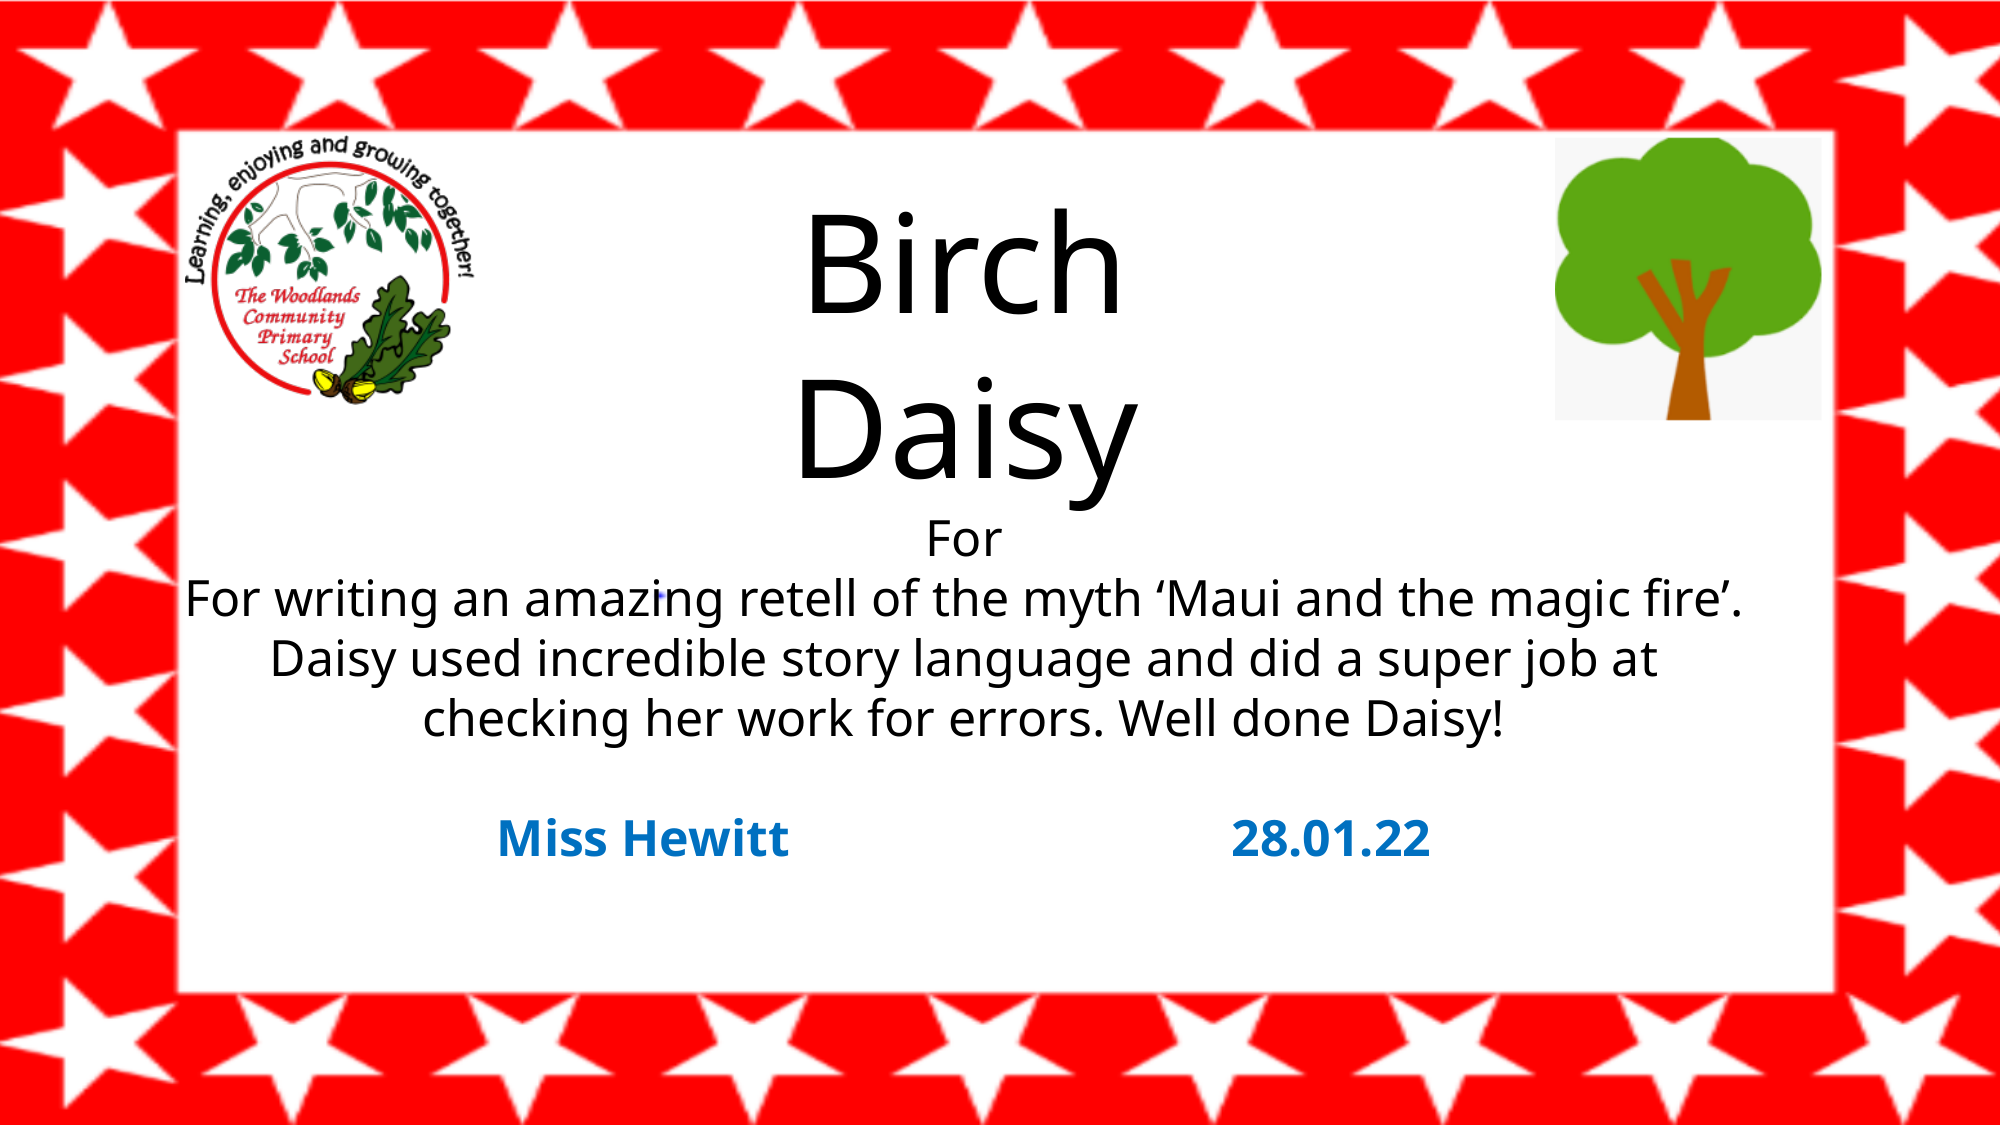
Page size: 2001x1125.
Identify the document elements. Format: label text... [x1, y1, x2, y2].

text_box Birch Daisy For For writing an amazing retell of the myth ‘Maui and the magic fire’. Daisy used incredible story language and did a super job at checking her work for errors. Well done Daisy! Miss Hewitt 28.01.22 [1563, 422, 1764, 934]
text_box Birch Daisy For For writing an amazing retell of the myth ‘Maui and the magic fire’. Daisy used incredible story language and did a super job at checking her work for errors. Well done Daisy! Miss Hewitt 28.01.22 [165, 168, 437, 934]
picture [0, 0, 2000, 1125]
